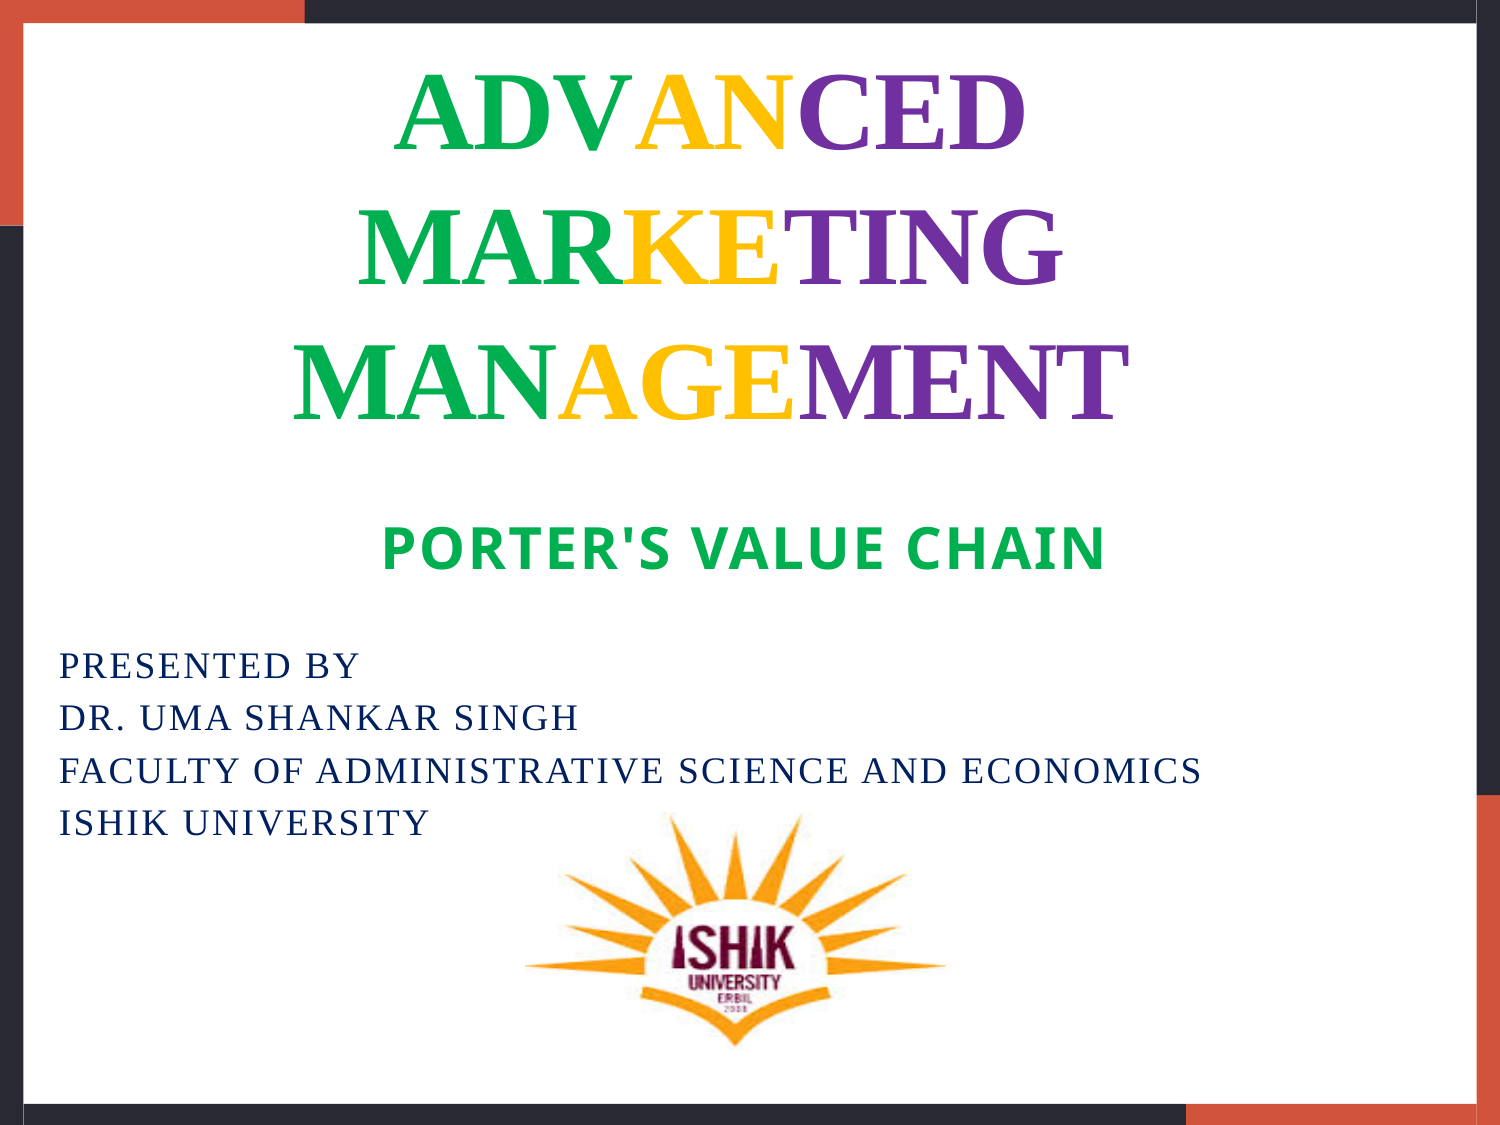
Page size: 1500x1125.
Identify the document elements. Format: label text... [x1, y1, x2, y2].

title ADVANCED MARKETING MANAGEMENT [159, 0, 1264, 30]
picture [524, 811, 963, 1051]
subtitle Porter's Value Chain Presented By Dr. Uma Shankar Singh Faculty of administrative science and economics ISHIK University [43, 503, 1444, 1016]
